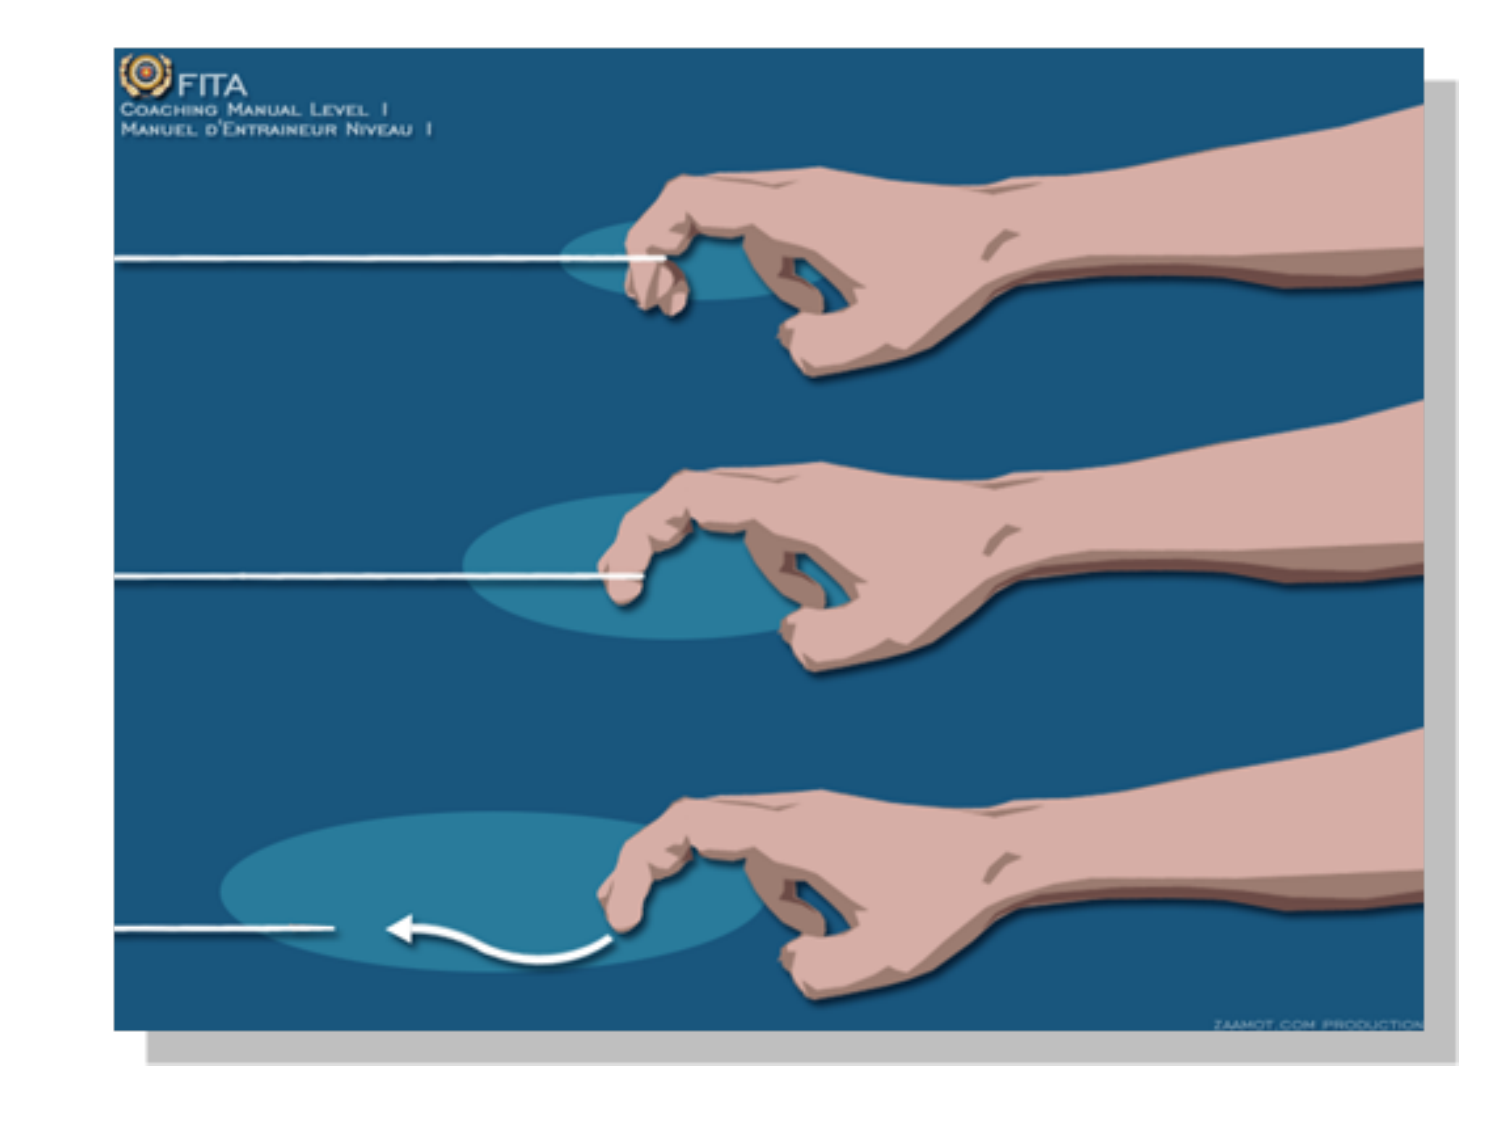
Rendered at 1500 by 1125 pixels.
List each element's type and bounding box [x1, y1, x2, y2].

list [111, 46, 1459, 1066]
